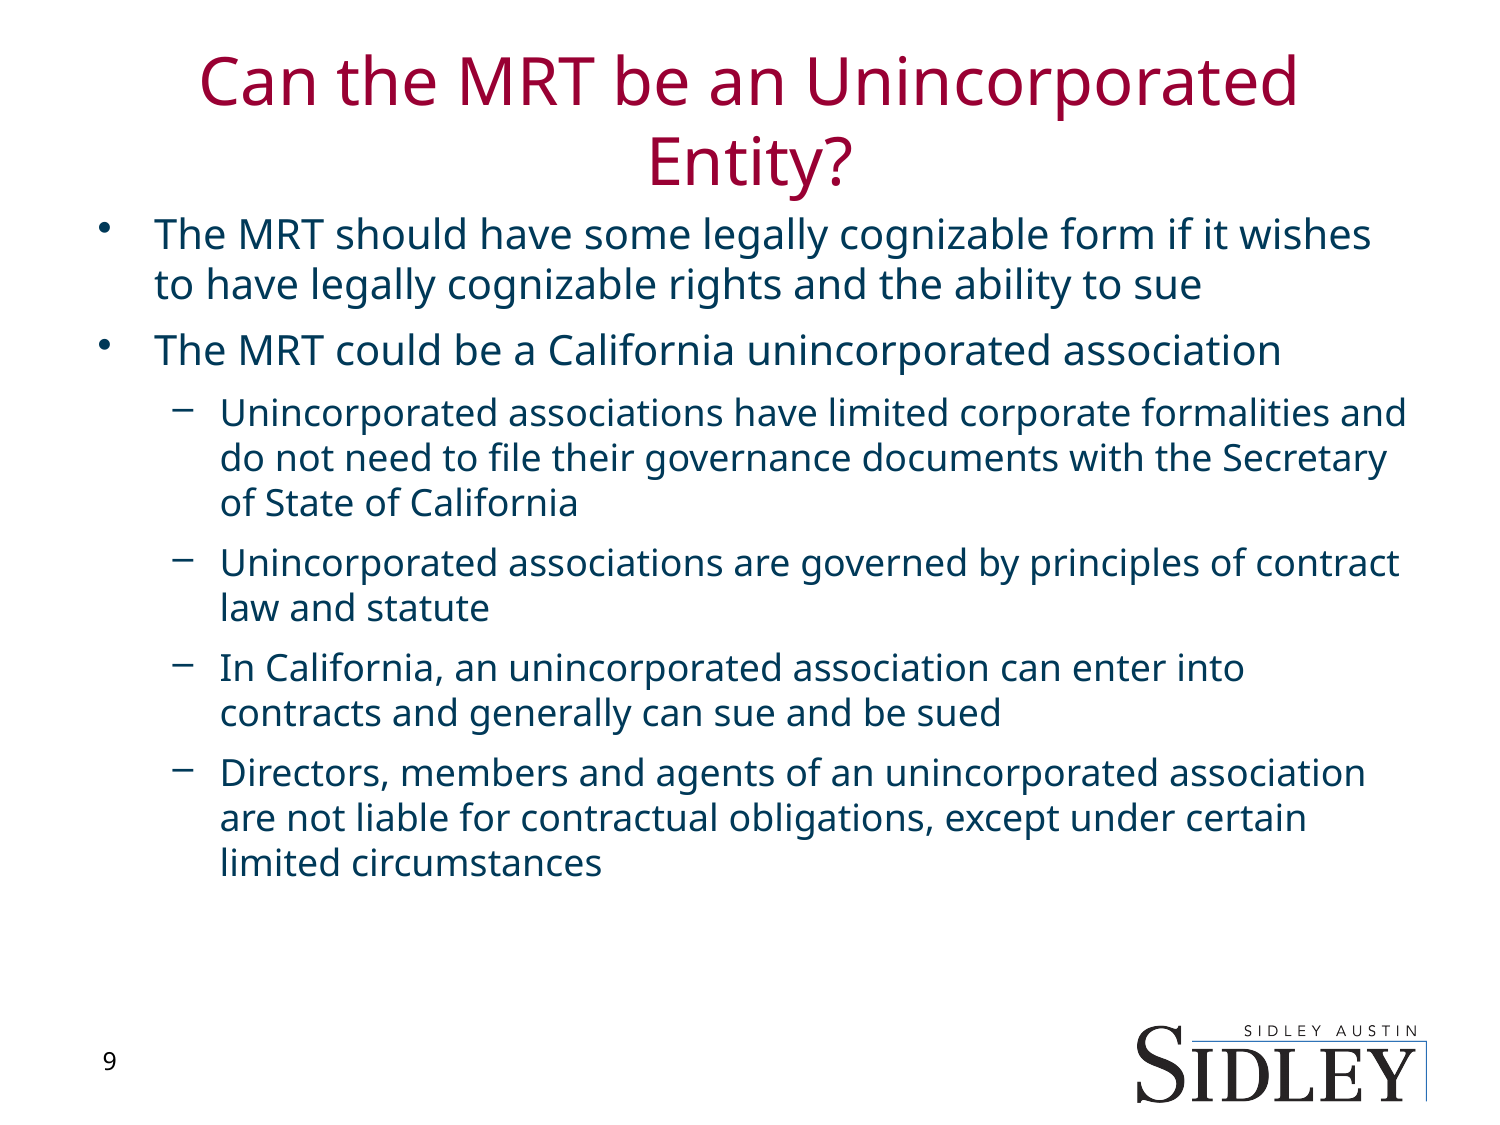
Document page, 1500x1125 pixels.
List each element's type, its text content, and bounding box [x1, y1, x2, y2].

list The MRT should have some legally cognizable form if it wishes to have legally cognizable rights and the ability to sue The MRT could be a California unincorporated association Unincorporated associations have limited corporate formalities and do not need to file their governance documents with the Secretary of State of California Unincorporated associations are governed by principles of contract law and statute In California, an unincorporated association can enter into contracts and generally can sue and be sued Directors, members and agents of an unincorporated association are not liable for contractual obligations, except under certain limited circumstances [82, 199, 1426, 988]
title Can the MRT be an Unincorporated Entity? [82, 24, 1418, 199]
picture [1137, 1025, 1427, 1103]
slide_number 9 [87, 1037, 401, 1098]
